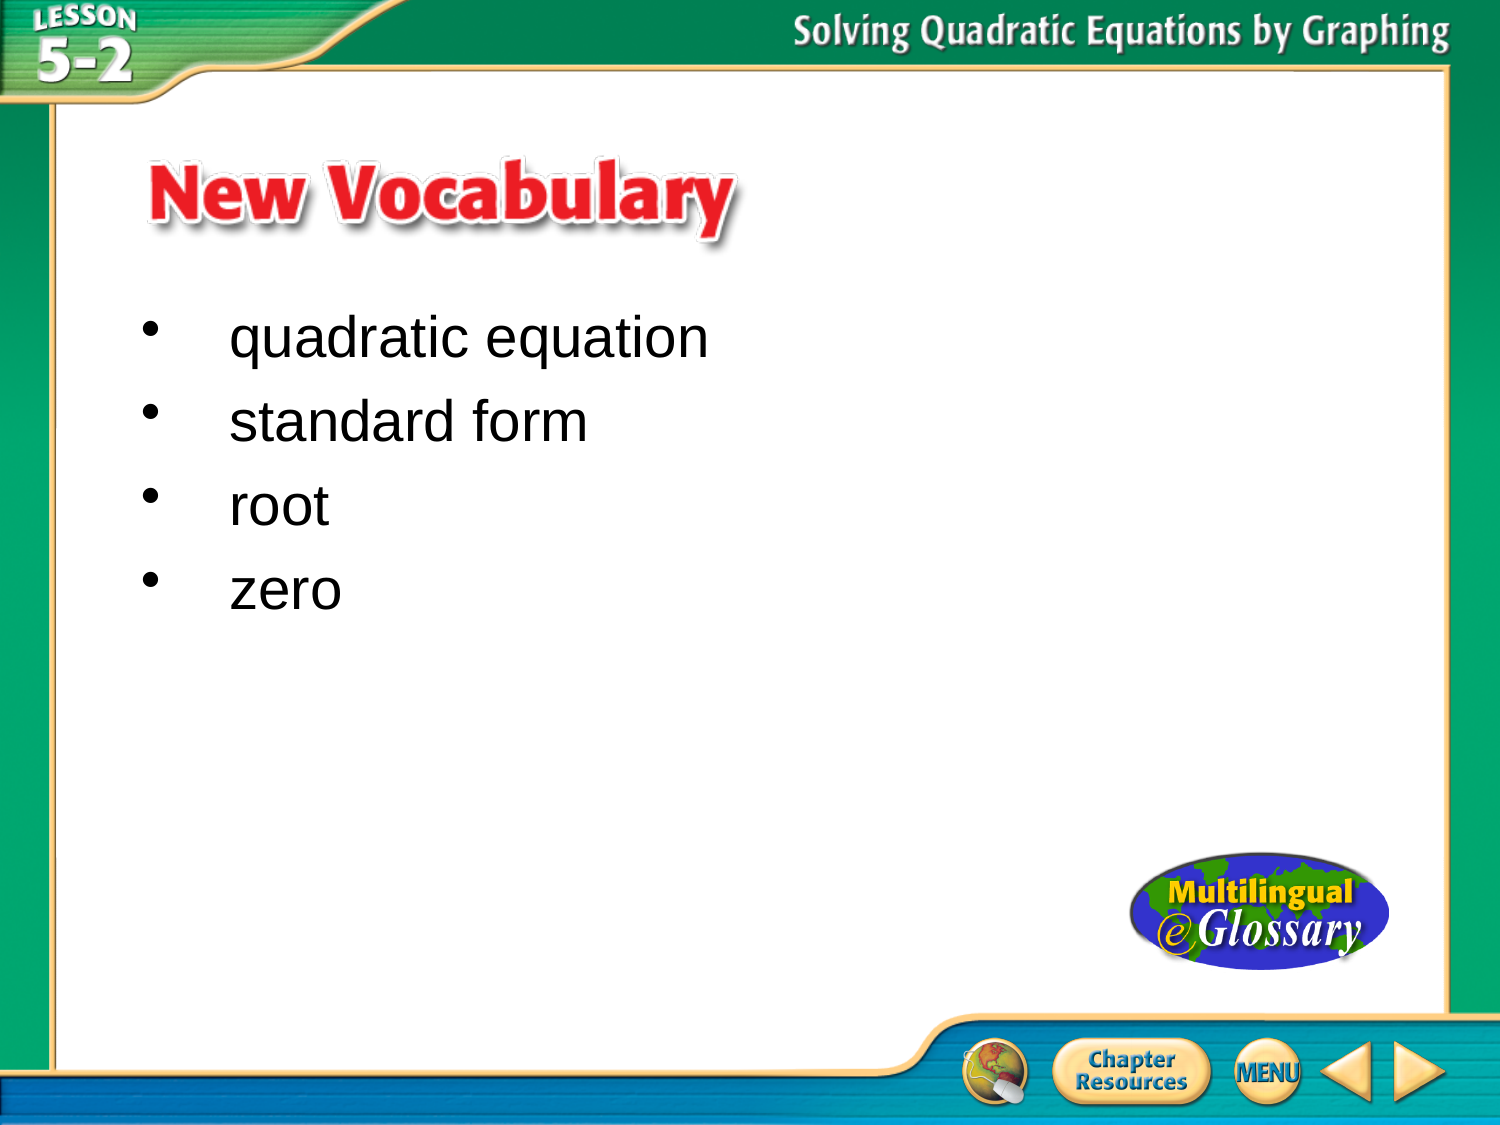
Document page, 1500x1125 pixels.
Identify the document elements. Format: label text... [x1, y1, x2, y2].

picture [0, 0, 1500, 1125]
text_box quadratic equation standard form root zero [133, 299, 1384, 630]
